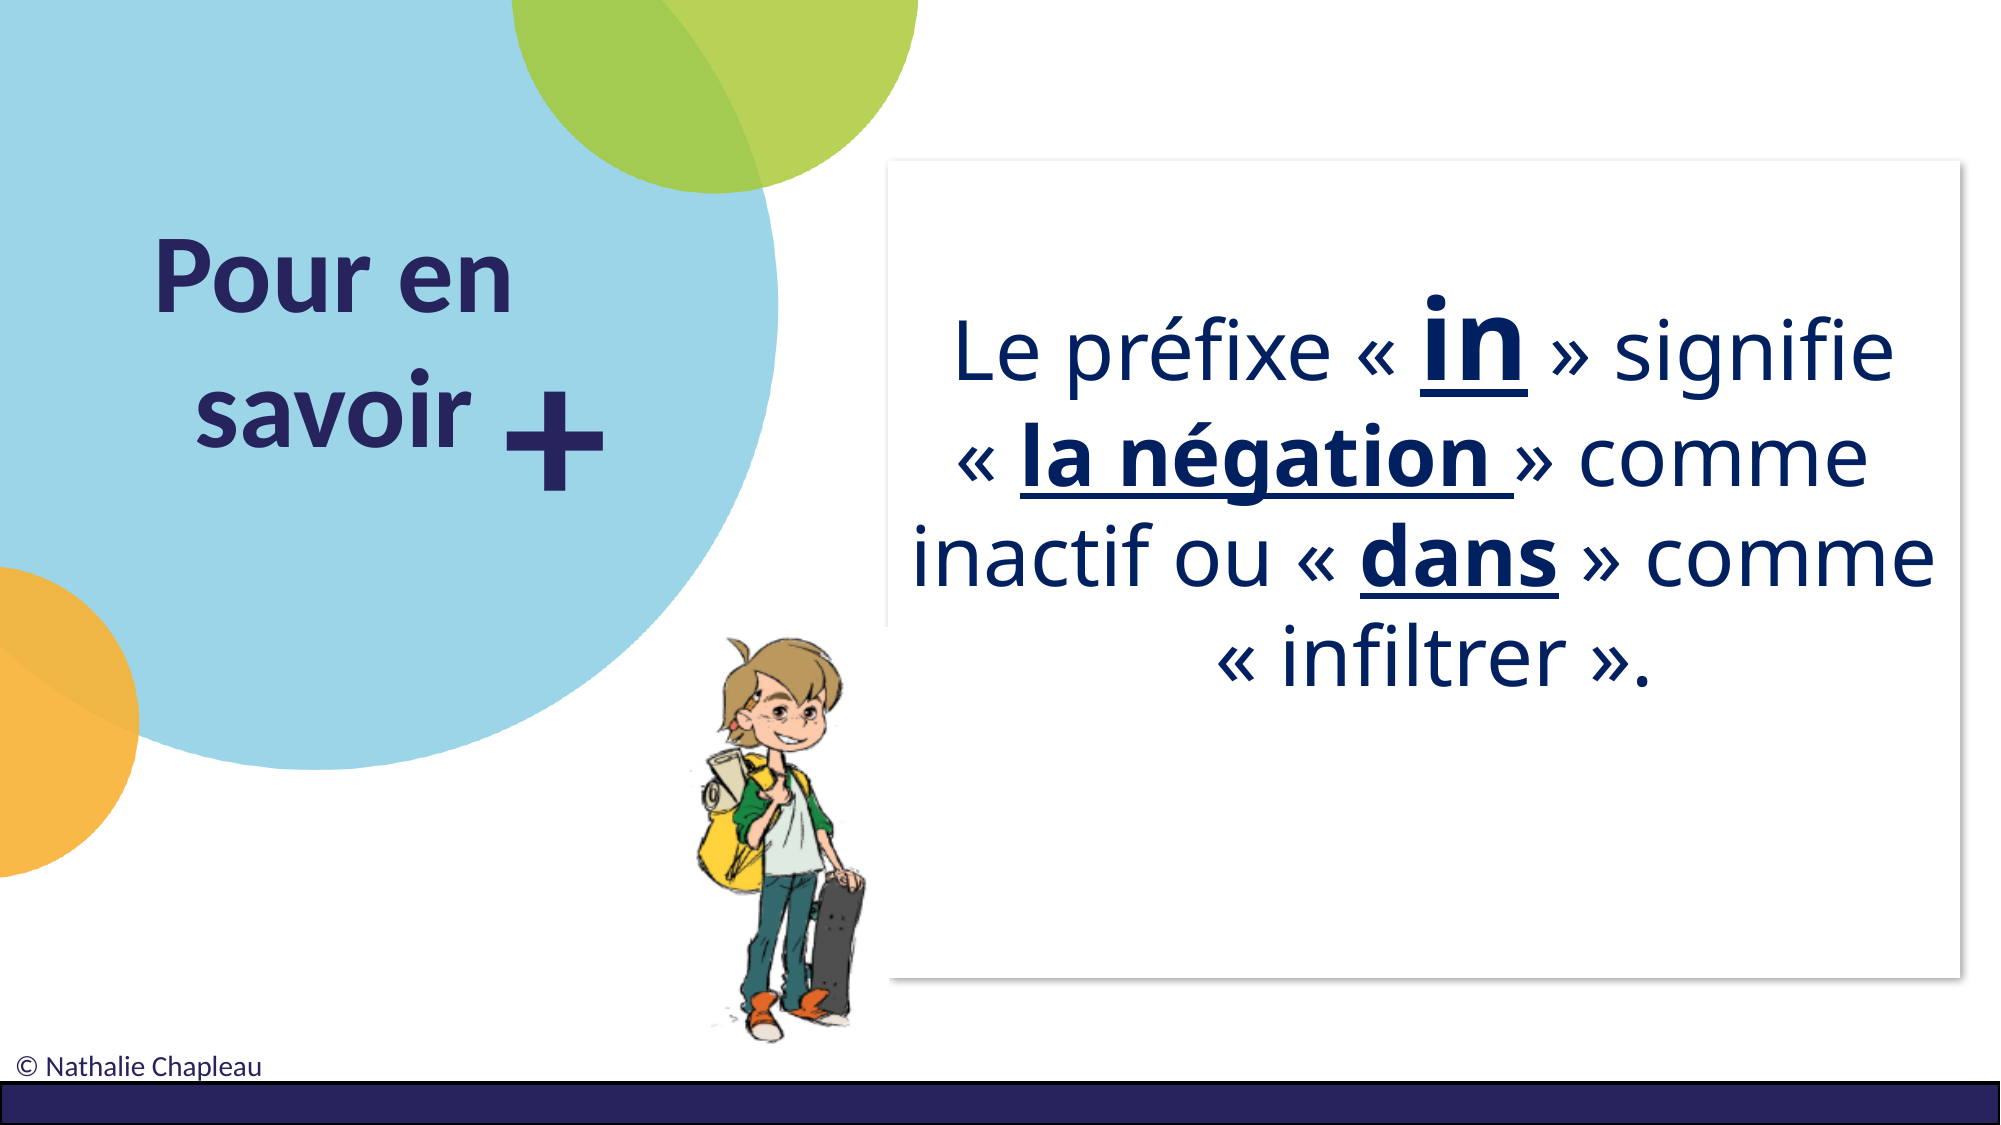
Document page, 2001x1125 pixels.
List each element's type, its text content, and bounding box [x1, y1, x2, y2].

text_box © Nathalie Chapleau [0, 1058, 360, 1090]
text_box [0, 1083, 2000, 1125]
picture [0, 0, 2000, 1051]
